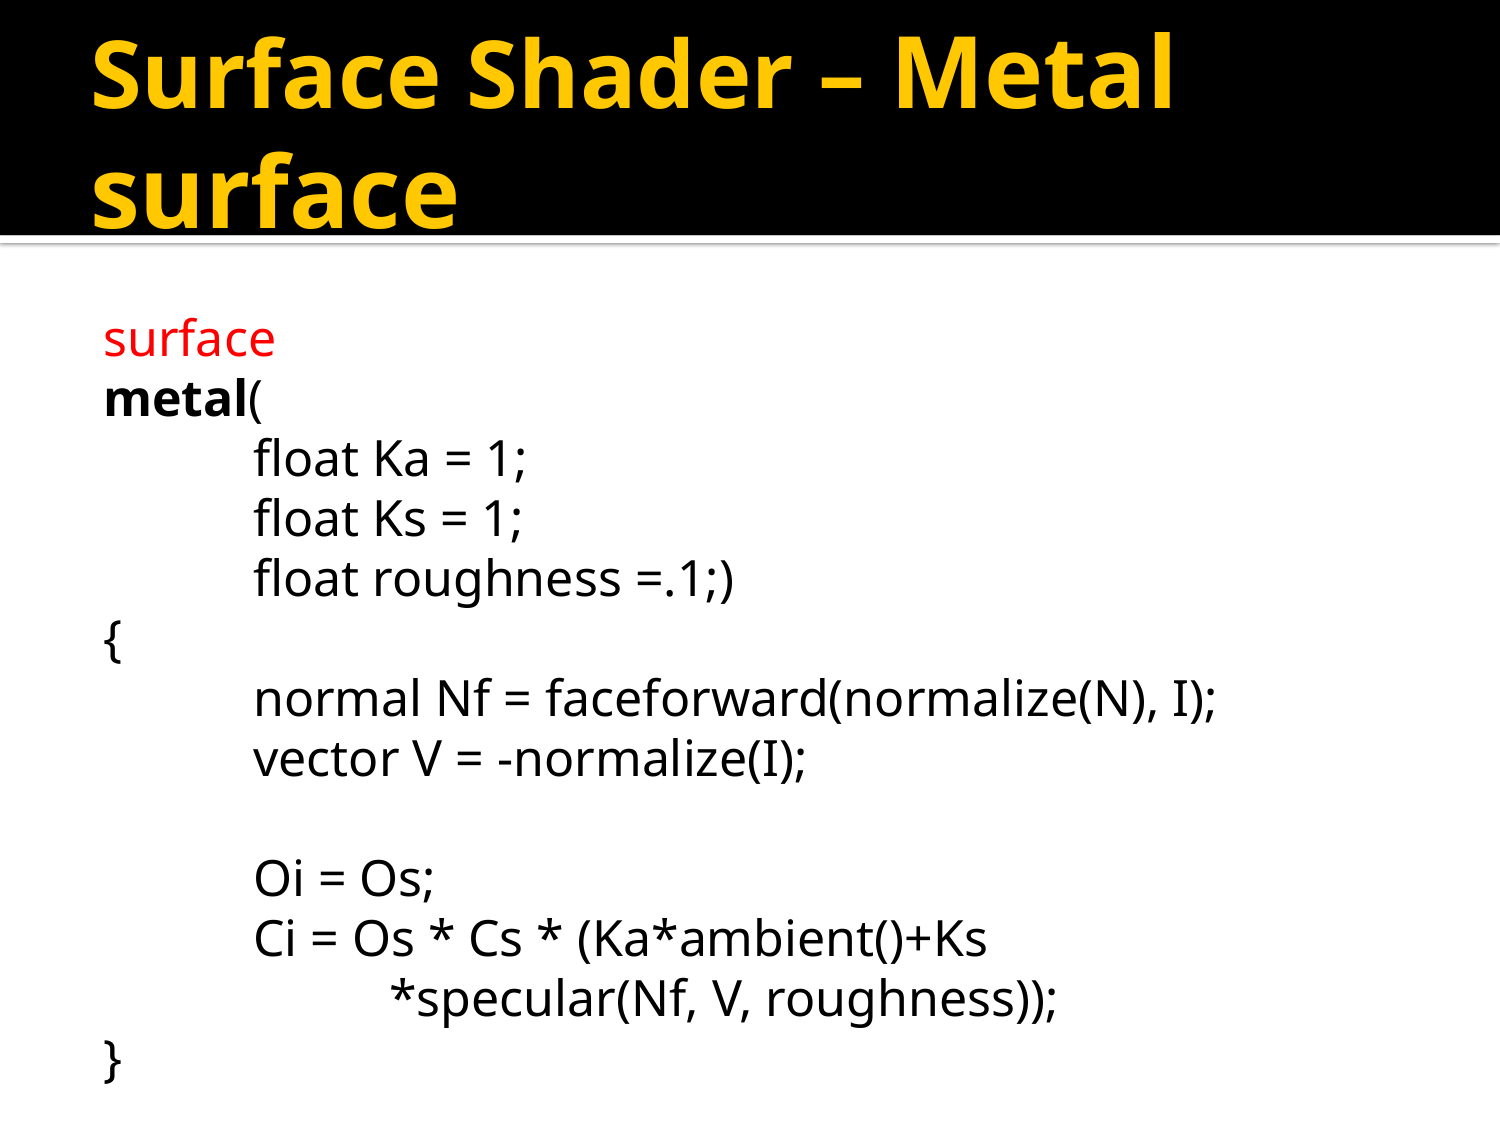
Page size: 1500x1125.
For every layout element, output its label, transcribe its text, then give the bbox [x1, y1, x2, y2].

title Surface Shader – Metal surface [75, 25, 1425, 231]
list surface metal( float Ka = 1; float Ks = 1; float roughness =.1;) { normal Nf = faceforward(normalize(N), I); vector V = -normalize(I); Oi = Os; Ci = Os * Cs * (Ka*ambient()+Ks *specular(Nf, V, roughness)); } [75, 291, 1425, 1050]
